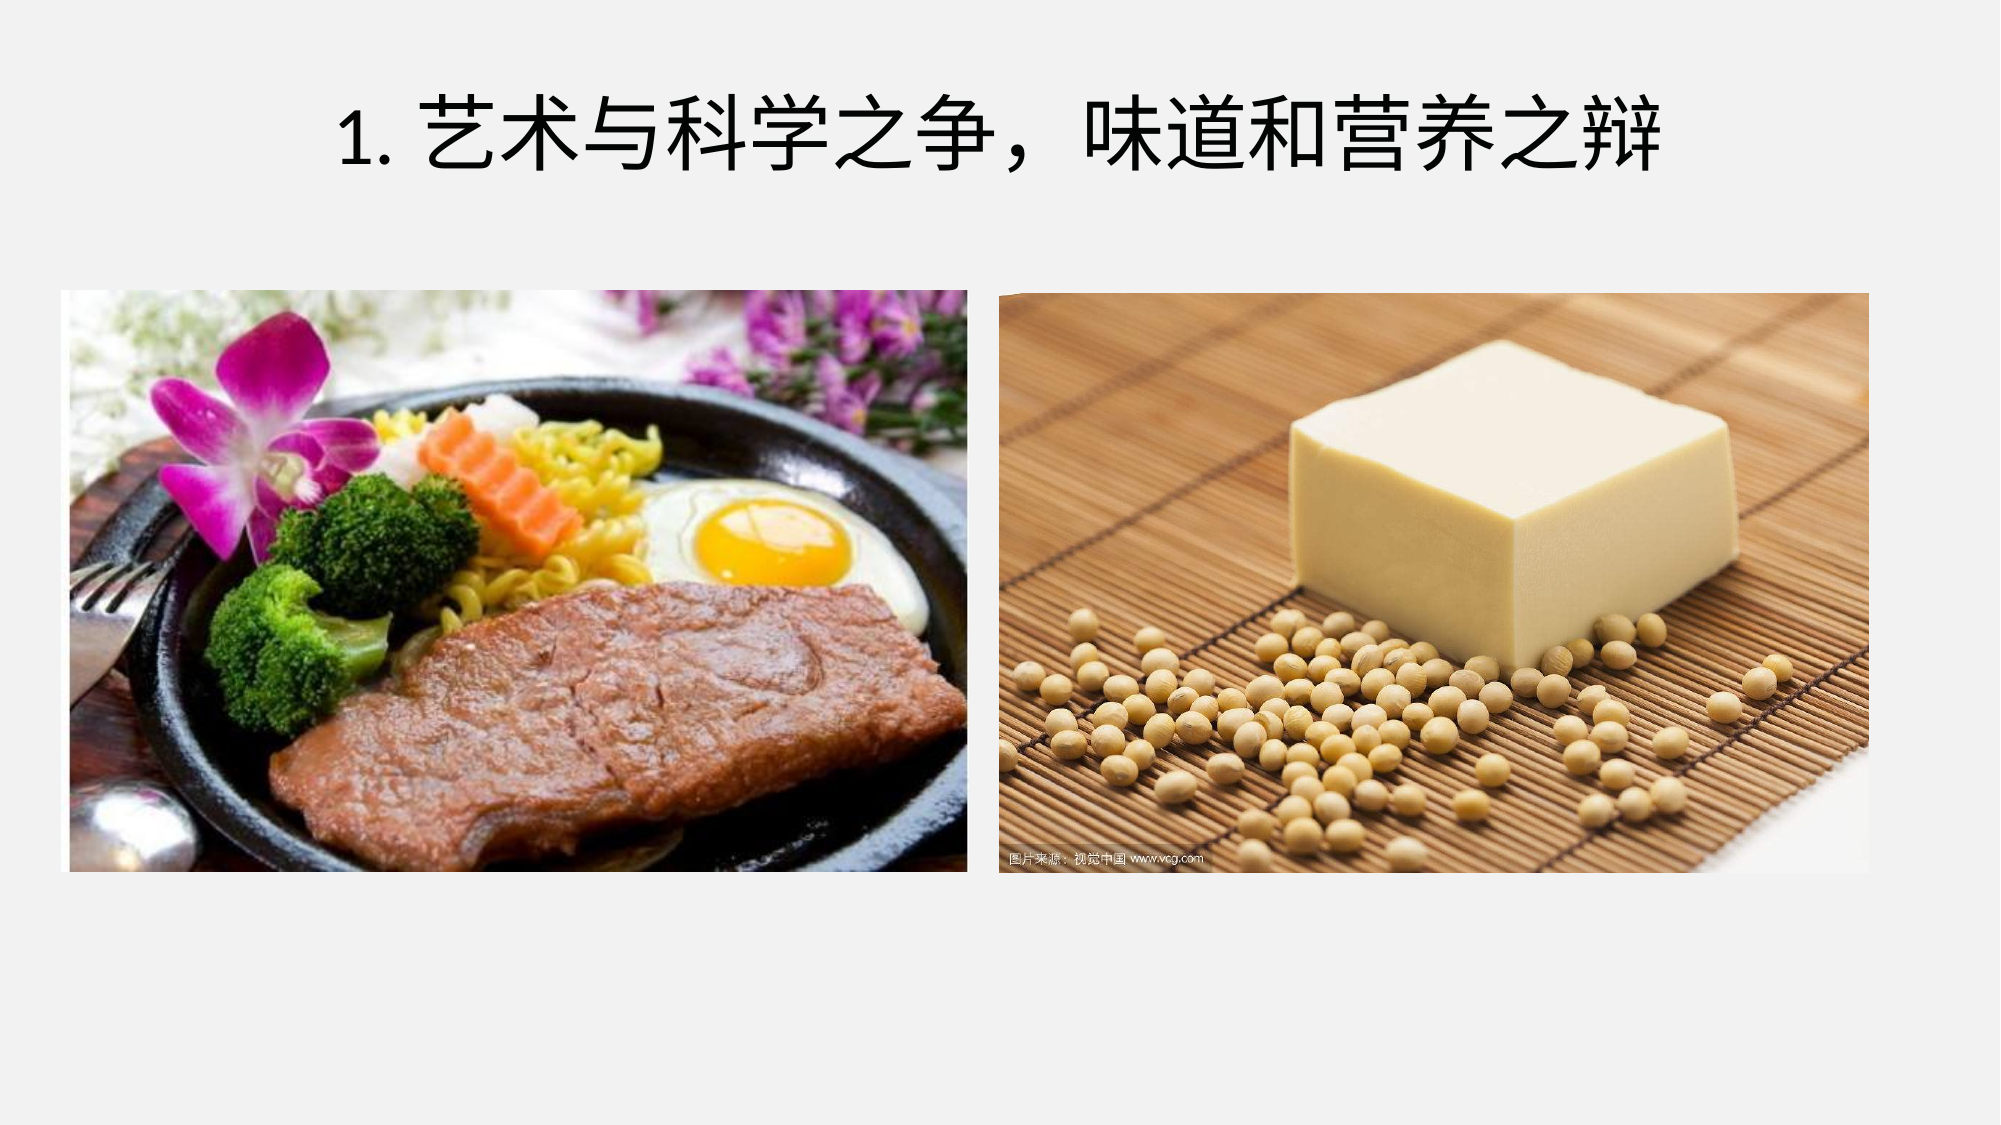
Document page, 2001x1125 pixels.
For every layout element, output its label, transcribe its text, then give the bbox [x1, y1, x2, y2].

picture [61, 290, 969, 872]
picture [999, 293, 1869, 873]
text_box 1.艺术与科学之争，味道和营养之辩 [167, 74, 1796, 189]
